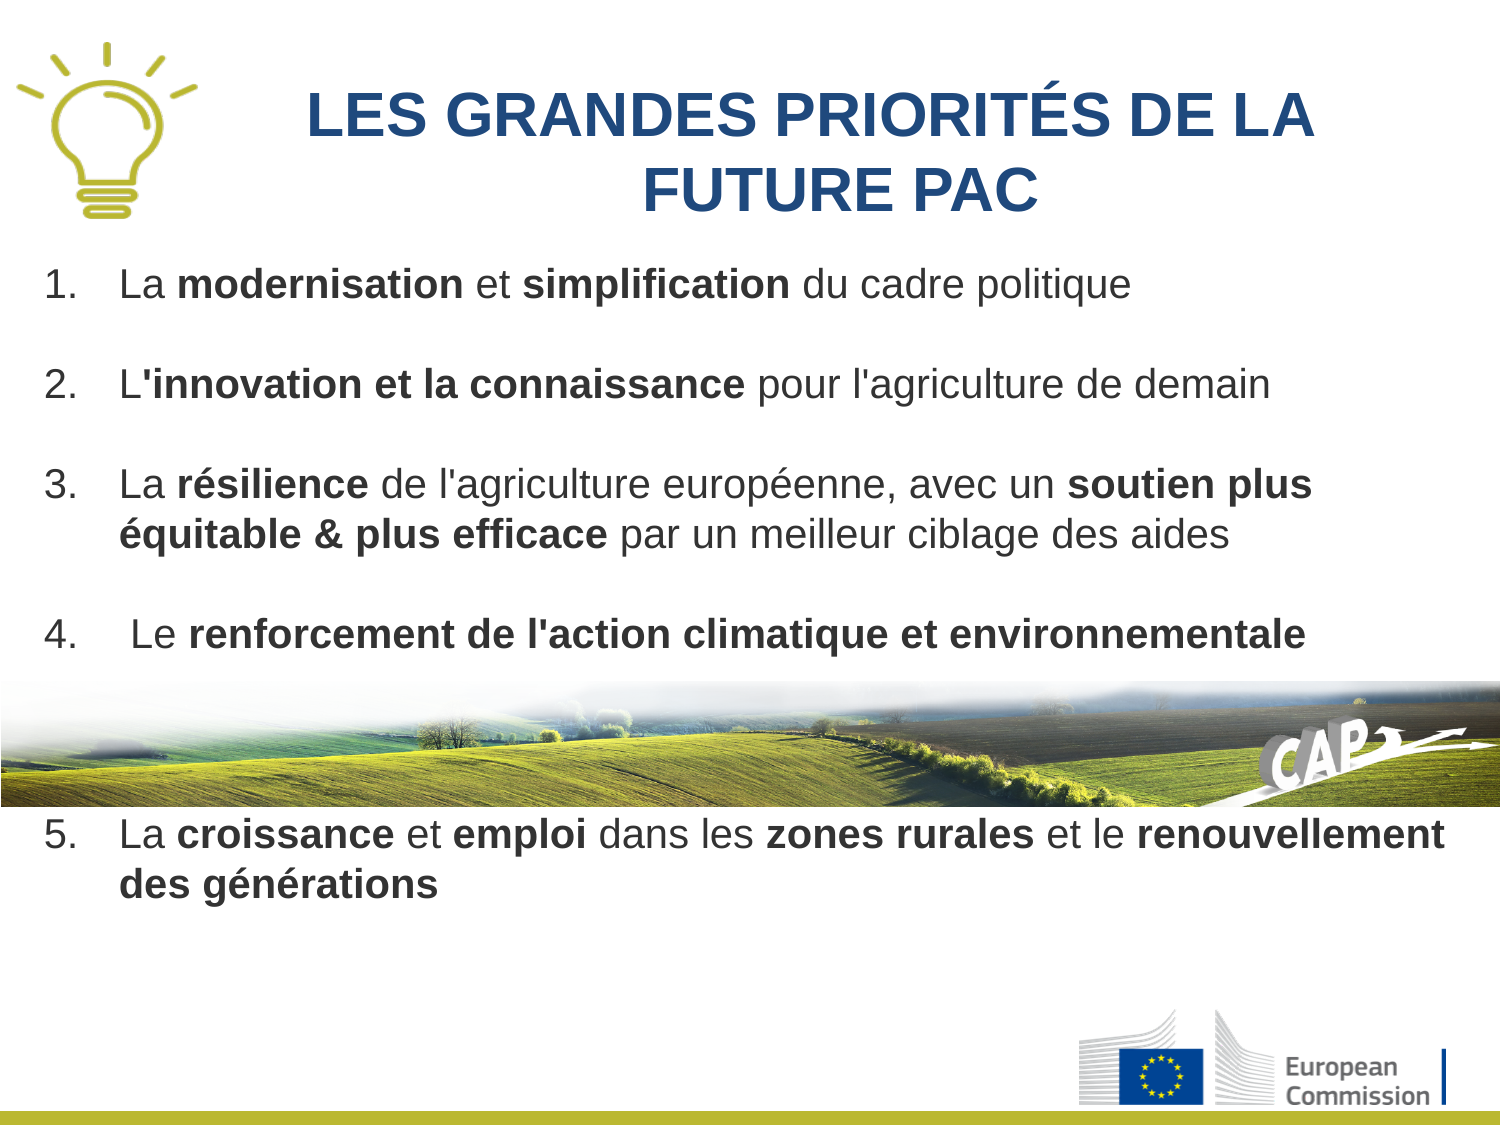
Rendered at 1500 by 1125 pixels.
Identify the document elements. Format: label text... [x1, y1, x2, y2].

text_box LES GRANDES PRIORITÉS DE LA FUTURE PAC [221, 66, 1465, 220]
picture [0, 42, 218, 221]
picture [1078, 1008, 1447, 1106]
picture [0, 680, 1500, 809]
text_box La modernisation et simplification du cadre politique L'innovation et la connaissance pour l'agriculture de demain La résilience de l'agriculture européenne, avec un soutien plus équitable & plus efficace par un meilleur ciblage des aides Le renforcement de l'action climatique et environnementale La croissance et emploi dans les zones rurales et le renouvellement des générations [28, 550, 1500, 666]
picture [0, 1111, 1500, 1125]
